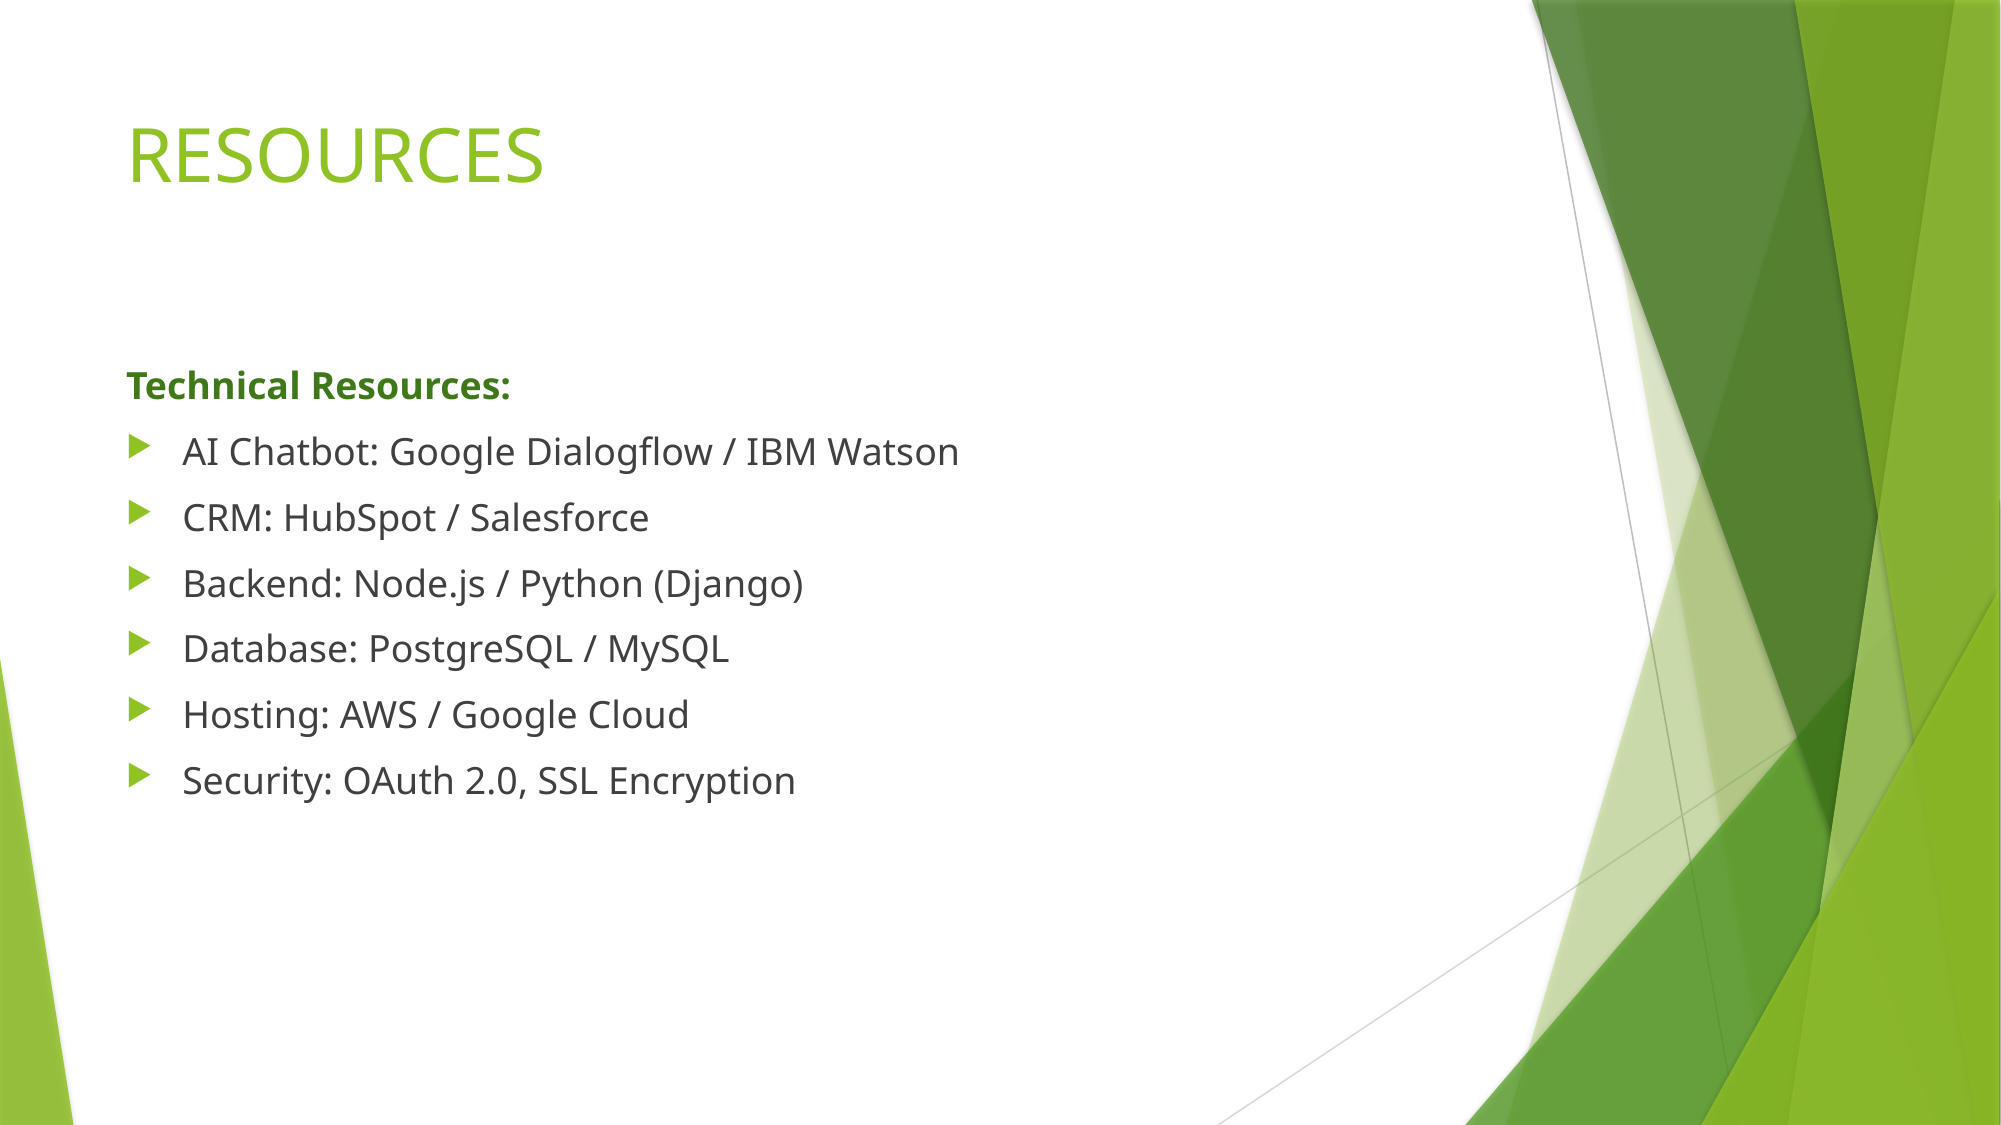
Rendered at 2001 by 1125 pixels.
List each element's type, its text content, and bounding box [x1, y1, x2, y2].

list Technical Resources: AI Chatbot: Google Dialogflow / IBM Watson CRM: HubSpot / Salesforce Backend: Node.js / Python (Django) Database: PostgreSQL / MySQL Hosting: AWS / Google Cloud Security: OAuth 2.0, SSL Encryption [111, 354, 1522, 992]
title RESOURCES [111, 99, 1522, 317]
